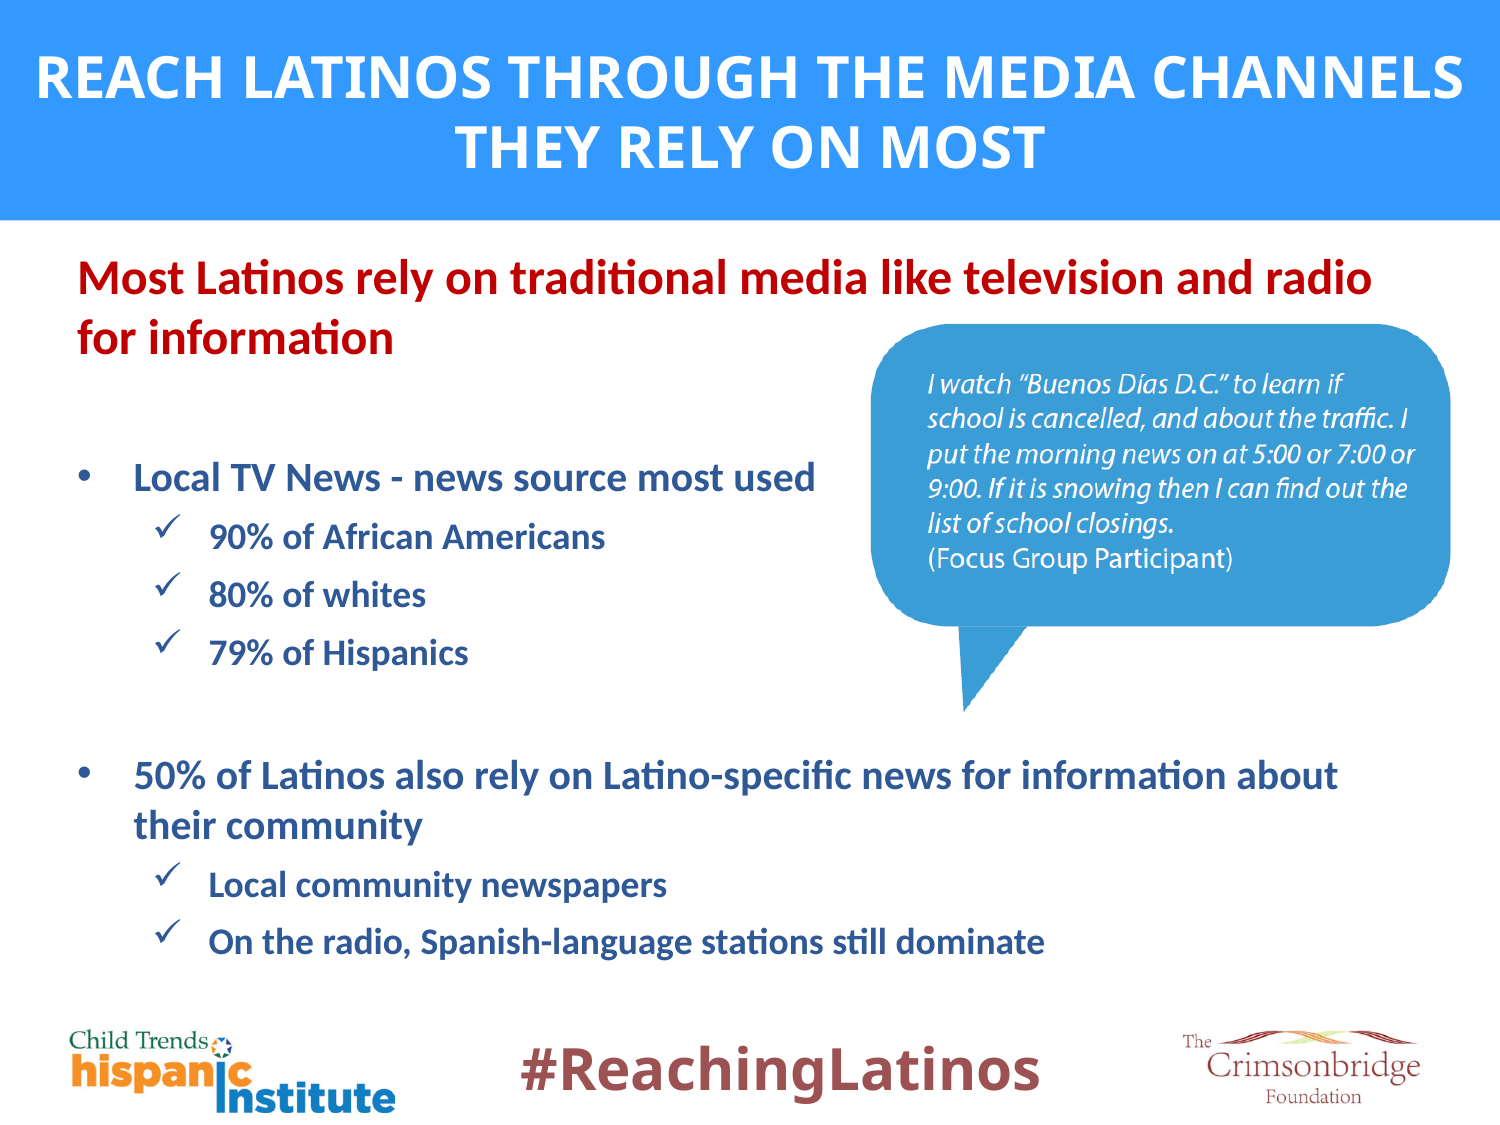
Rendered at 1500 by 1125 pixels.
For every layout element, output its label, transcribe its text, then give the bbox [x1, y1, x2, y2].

text_box Most Latinos rely on traditional media like television and radio for information Local TV News - news source most used 90% of African Americans 80% of whites 79% of Hispanics 50% of Latinos also rely on Latino-specific news for information about their community Local community newspapers On the radio, Spanish-language stations still dominate [62, 237, 1438, 1075]
picture [857, 304, 1463, 718]
picture [1175, 1075, 1423, 1110]
title Reach Latinos through the media channels they rely on most [0, 0, 1500, 221]
picture [69, 1075, 395, 1113]
